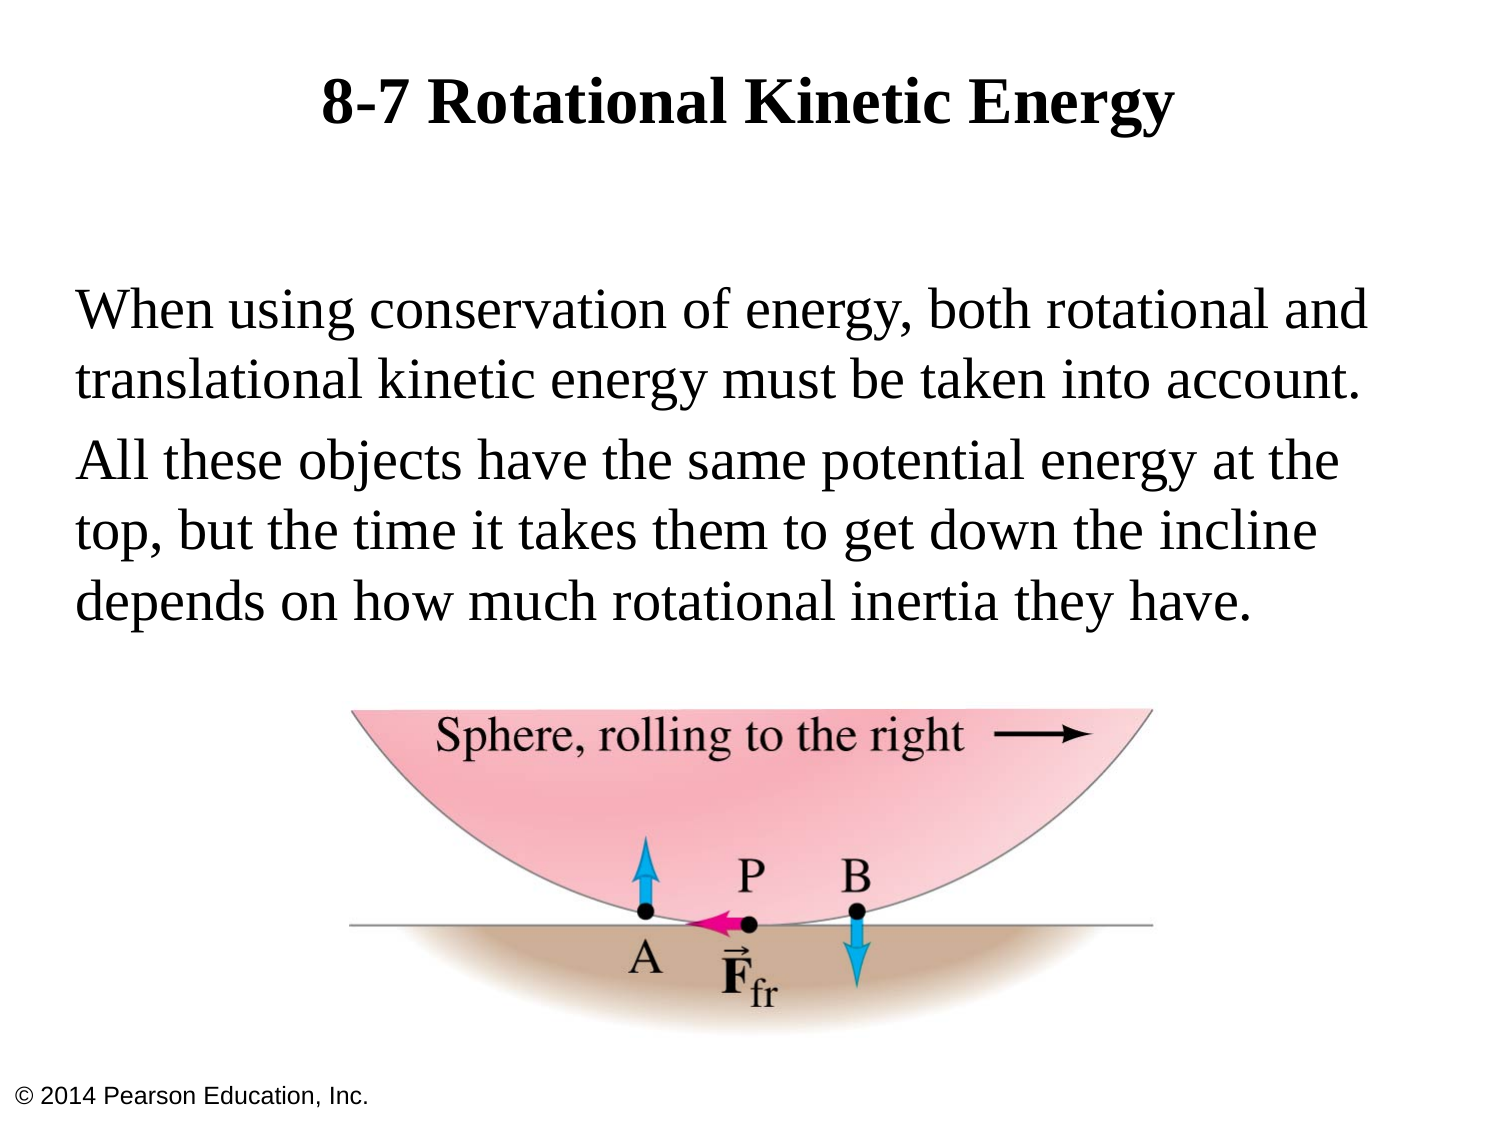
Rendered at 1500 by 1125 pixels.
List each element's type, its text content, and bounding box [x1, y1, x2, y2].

title 8-7 Rotational Kinetic Energy [75, 2, 1425, 191]
list When using conservation of energy, both rotational and translational kinetic energy must be taken into account. All these objects have the same potential energy at the top, but the time it takes them to get down the incline depends on how much rotational inertia they have. [75, 262, 1425, 1005]
slide_number © 2014 Pearson Education, Inc. [0, 1065, 401, 1125]
picture [341, 701, 1161, 1038]
